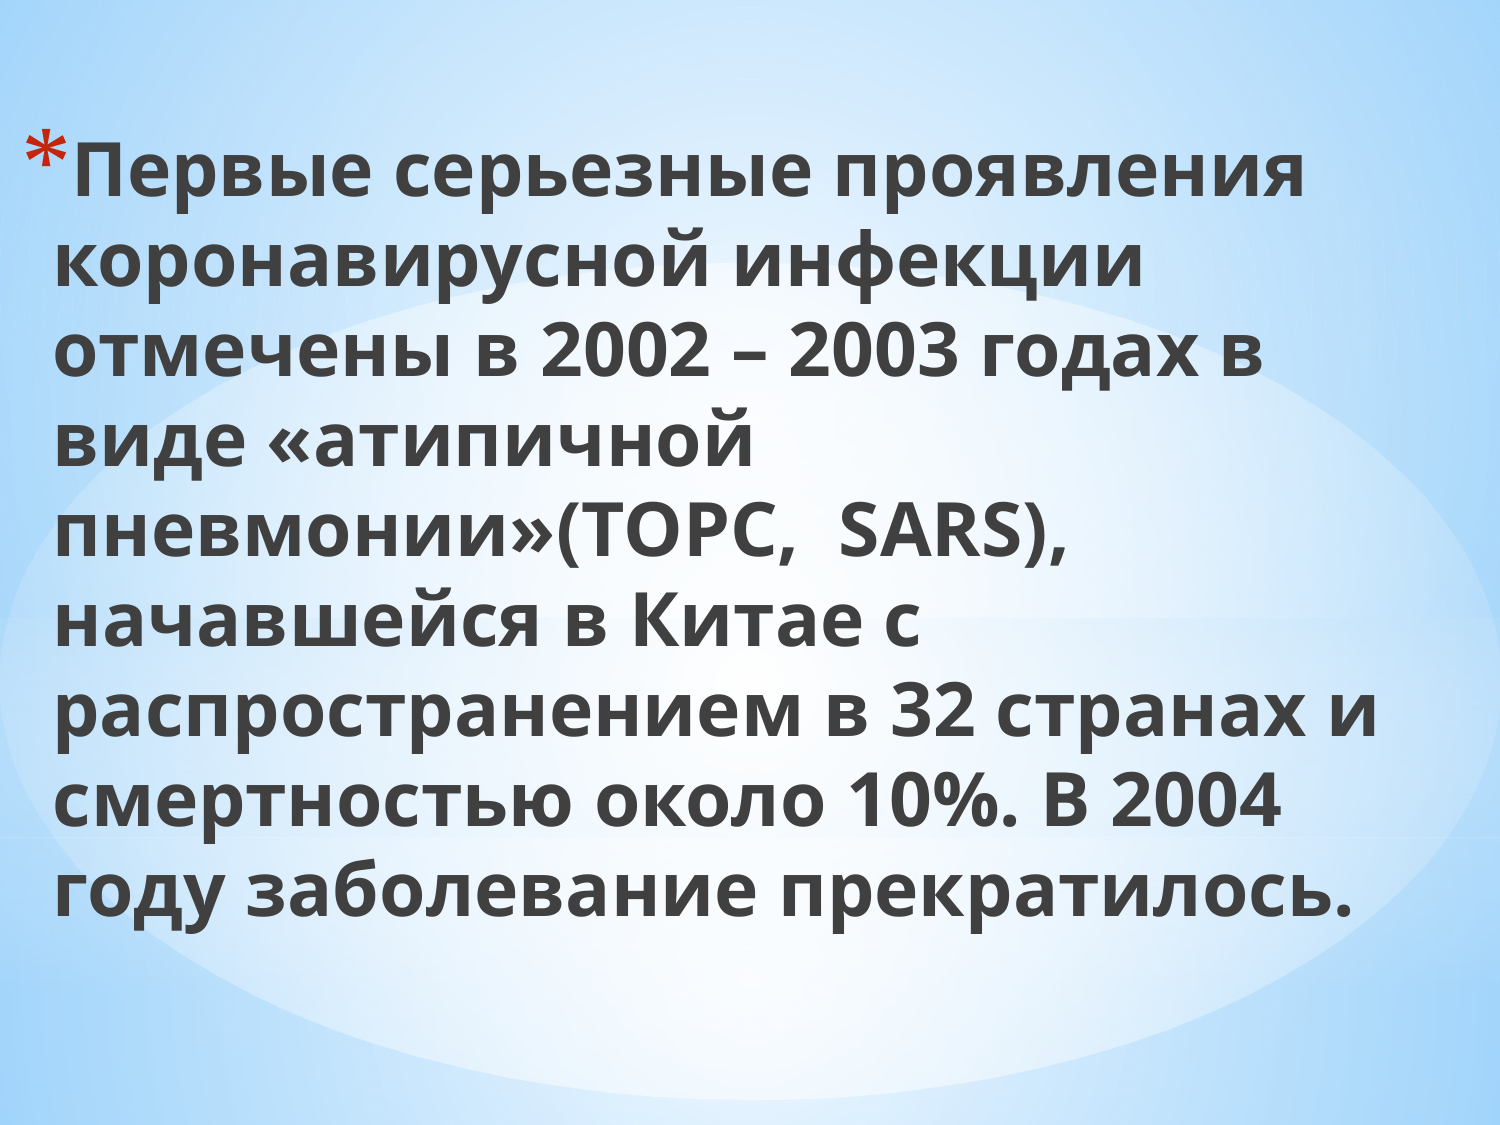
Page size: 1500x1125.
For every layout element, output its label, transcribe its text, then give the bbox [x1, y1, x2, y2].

list Первые серьезные проявления коронавирусной инфекции отмечены в 2002 – 2003 годах в виде «атипичной пневмонии»(ТОРС, SARS), начавшейся в Китае с распространением в 32 странах и смертностью около 10%. В 2004 году заболевание прекратилось. [0, 113, 1424, 905]
